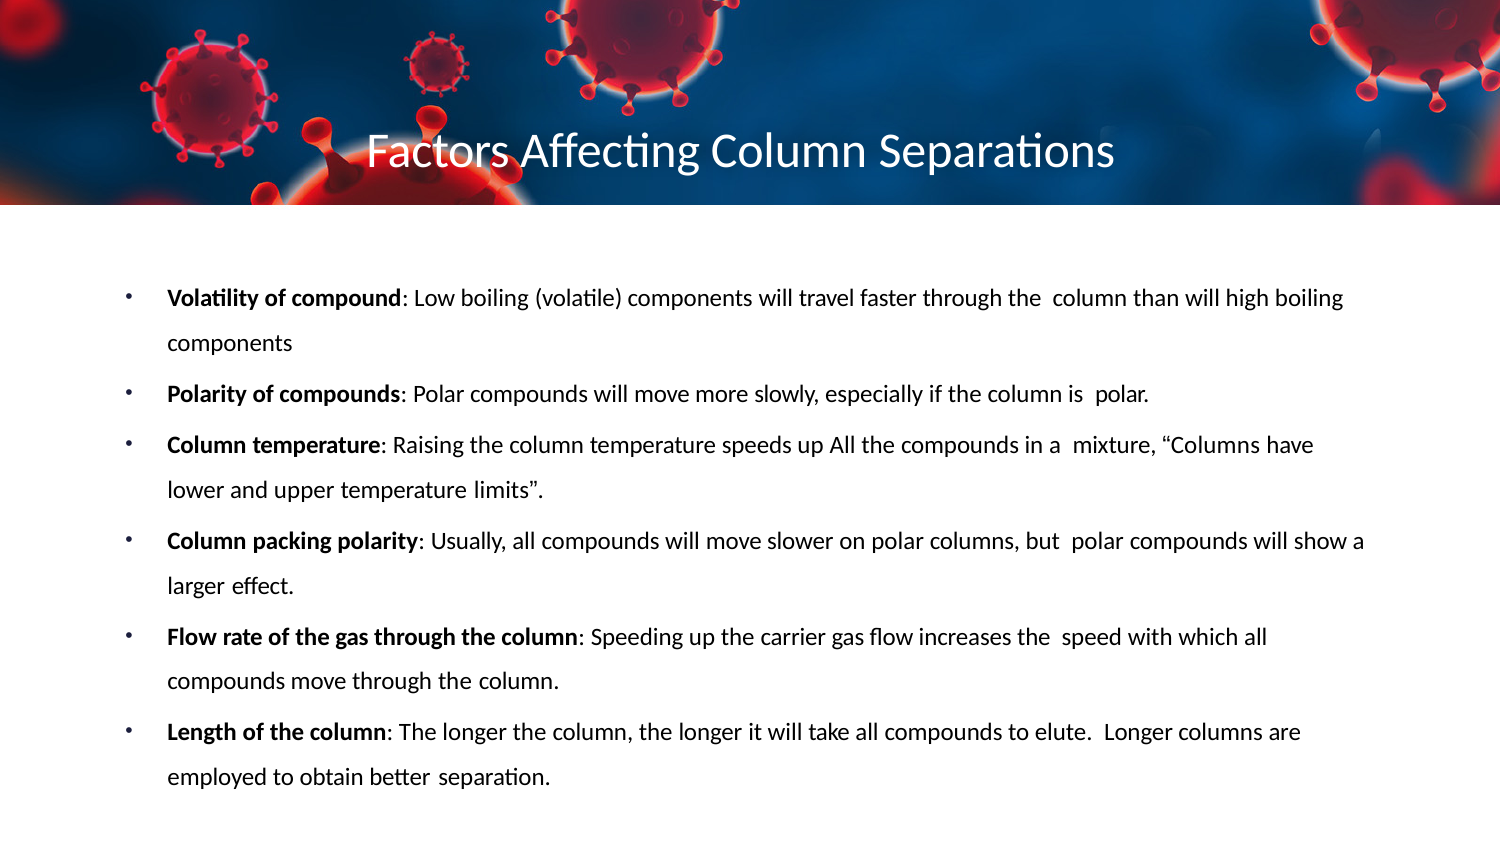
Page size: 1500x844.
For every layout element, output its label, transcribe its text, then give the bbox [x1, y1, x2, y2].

text_box [239, 52, 1301, 241]
title Factors Affecting Column Separations [364, 75, 1175, 218]
text_box Volatility of compound: Low boiling (volatile) components will travel faster through the column than will high boiling components Polarity of compounds: Polar compounds will move more slowly, especially if the column is polar. Column temperature: Raising the column temperature speeds up All the compounds in a mixture, “Columns have lower and upper temperature limits”. Column packing polarity: Usually, all compounds will move slower on polar columns, but polar compounds will show a larger effect. Flow rate of the gas through the column: Speeding up the carrier gas flow increases the speed with which all compounds move through the column. Length of the column: The longer the column, the longer it will take all compounds to elute. Longer columns are employed to obtain better separation. [123, 265, 1402, 791]
picture [0, 0, 1500, 844]
